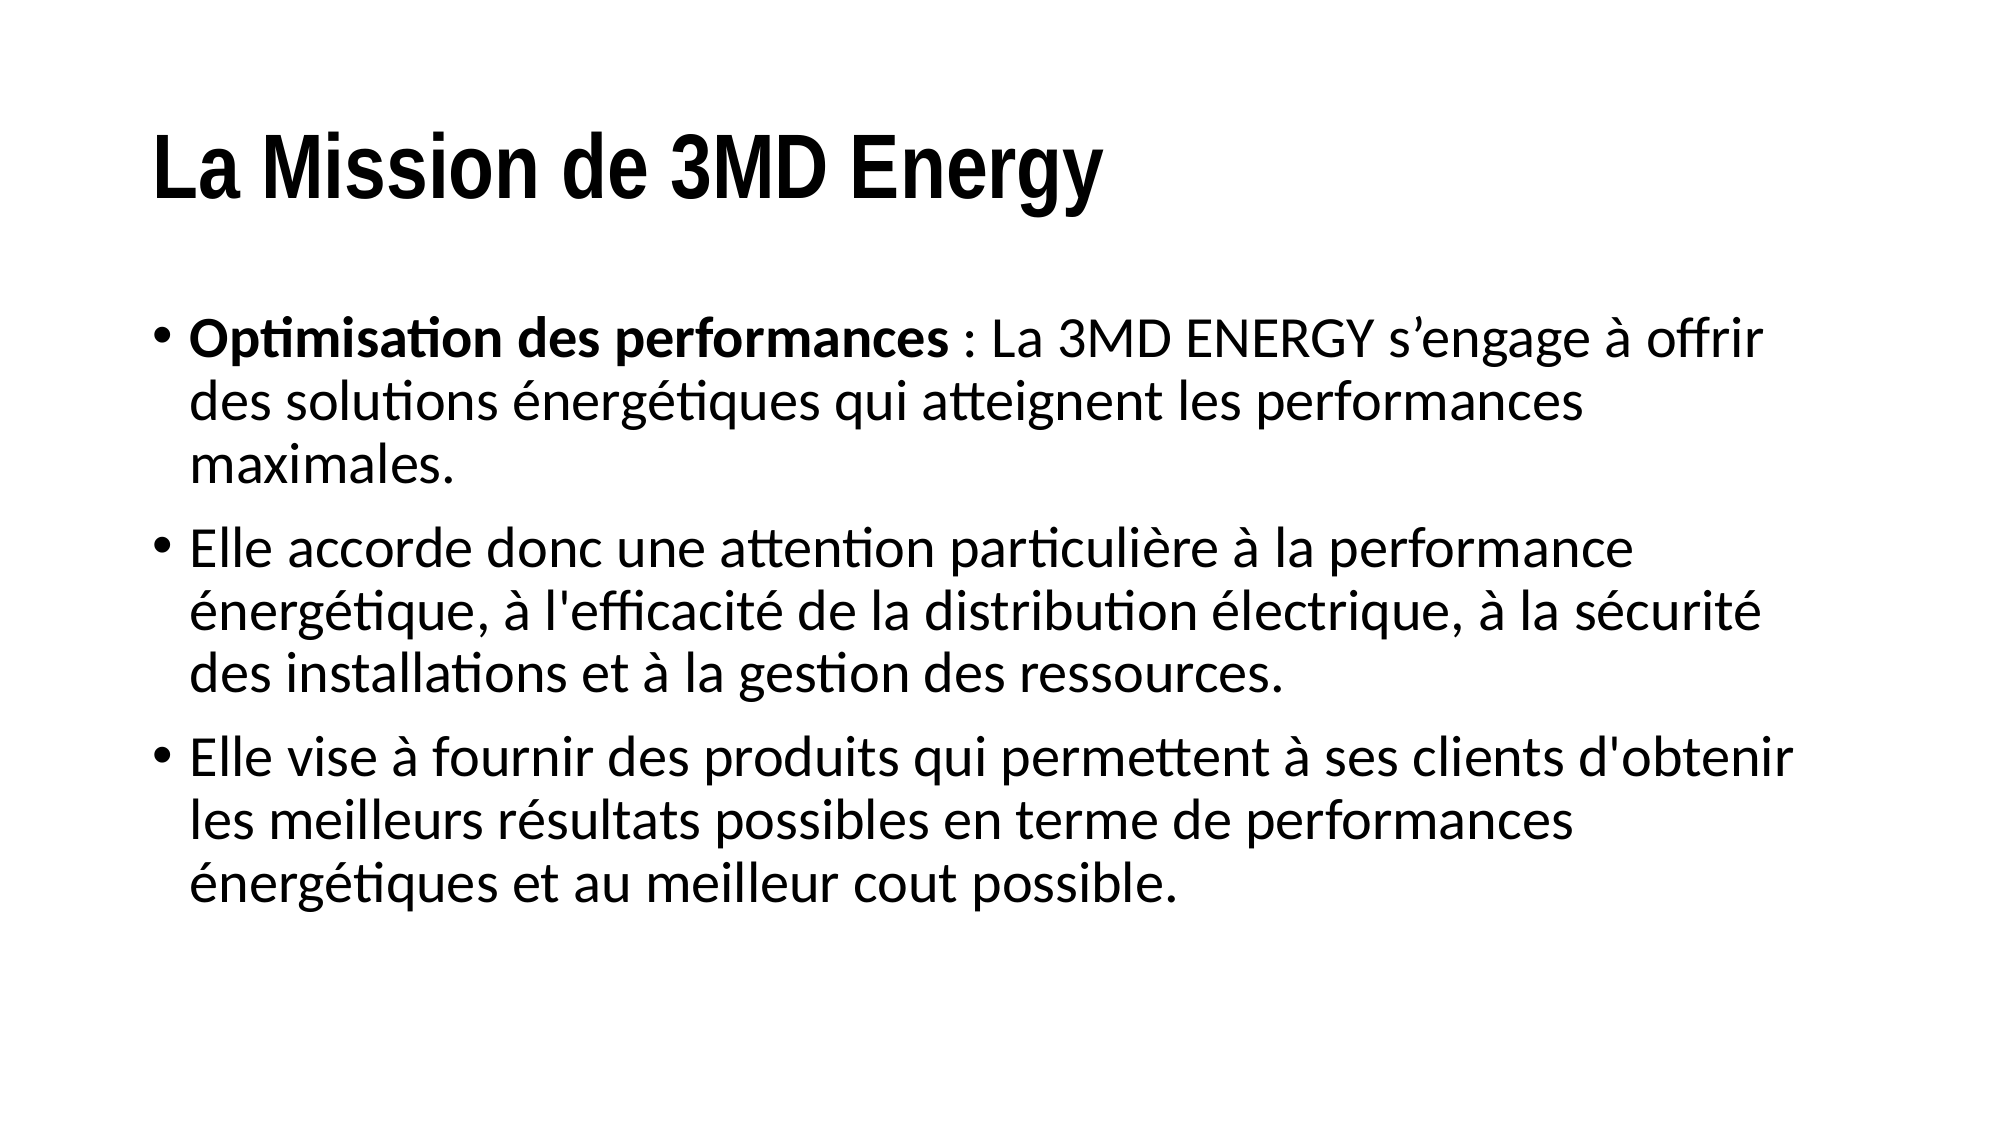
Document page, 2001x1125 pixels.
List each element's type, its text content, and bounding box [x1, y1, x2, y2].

list Optimisation des performances : La 3MD ENERGY s’engage à offrir des solutions énergétiques qui atteignent les performances maximales. Elle accorde donc une attention particulière à la performance énergétique, à l'efficacité de la distribution électrique, à la sécurité des installations et à la gestion des ressources. Elle vise à fournir des produits qui permettent à ses clients d'obtenir les meilleurs résultats possibles en terme de performances énergétiques et au meilleur cout possible. [137, 299, 1863, 1014]
title La Mission de 3MD Energy [137, 59, 1863, 278]
